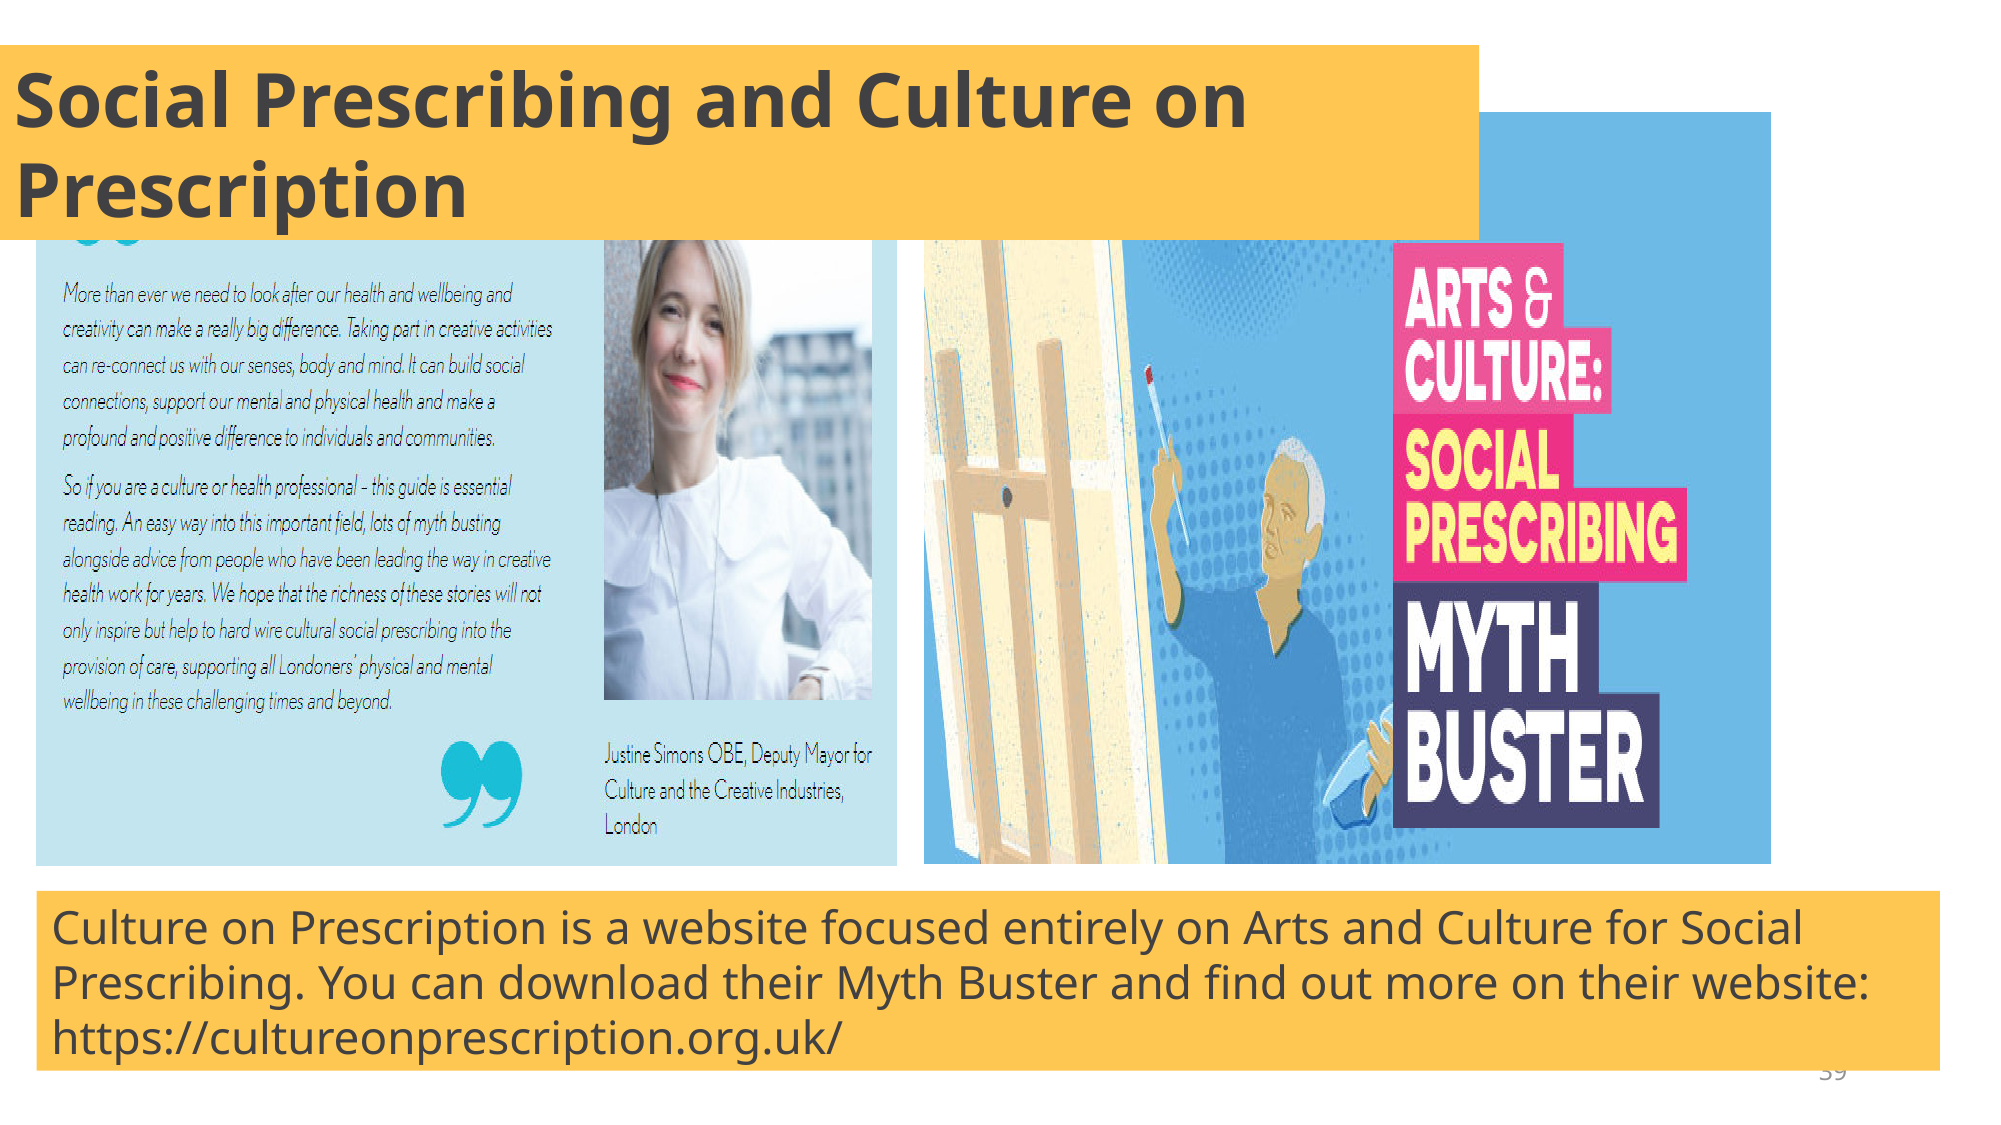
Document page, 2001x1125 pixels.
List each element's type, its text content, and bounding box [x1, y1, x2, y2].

slide_number 39 [1412, 1071, 1863, 1103]
picture [924, 112, 1771, 864]
picture [36, 110, 897, 866]
text_box Social Prescribing and Culture on Prescription [0, 45, 1480, 240]
text_box Culture on Prescription is a website focused entirely on Arts and Culture for Social Prescribing. You can download their Myth Buster and find out more on their website: https://cultureonprescription.org.uk/ [36, 890, 1940, 1071]
